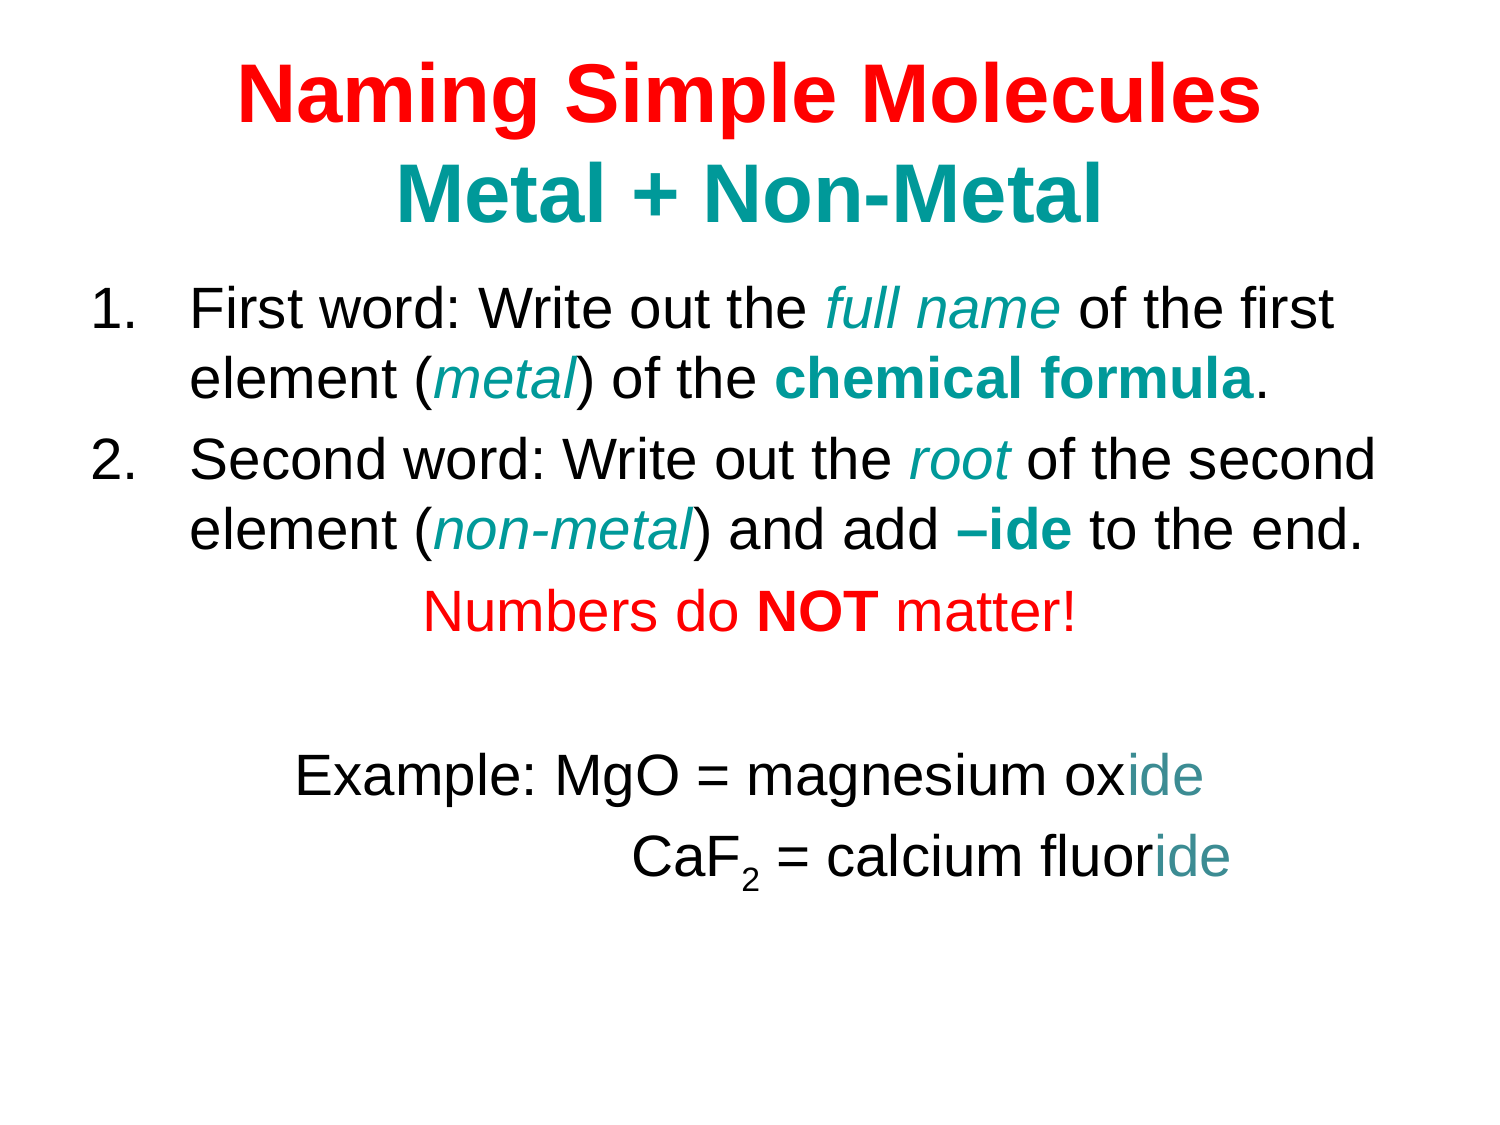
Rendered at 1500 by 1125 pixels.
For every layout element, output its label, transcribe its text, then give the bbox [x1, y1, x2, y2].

list First word: Write out the full name of the first element (metal) of the chemical formula. Second word: Write out the root of the second element (non-metal) and add –ide to the end. Numbers do NOT matter! Example: MgO = magnesium oxide CaF2 = calcium fluoride [75, 262, 1425, 1059]
title Naming Simple Molecules Metal + Non-Metal [75, 45, 1425, 233]
